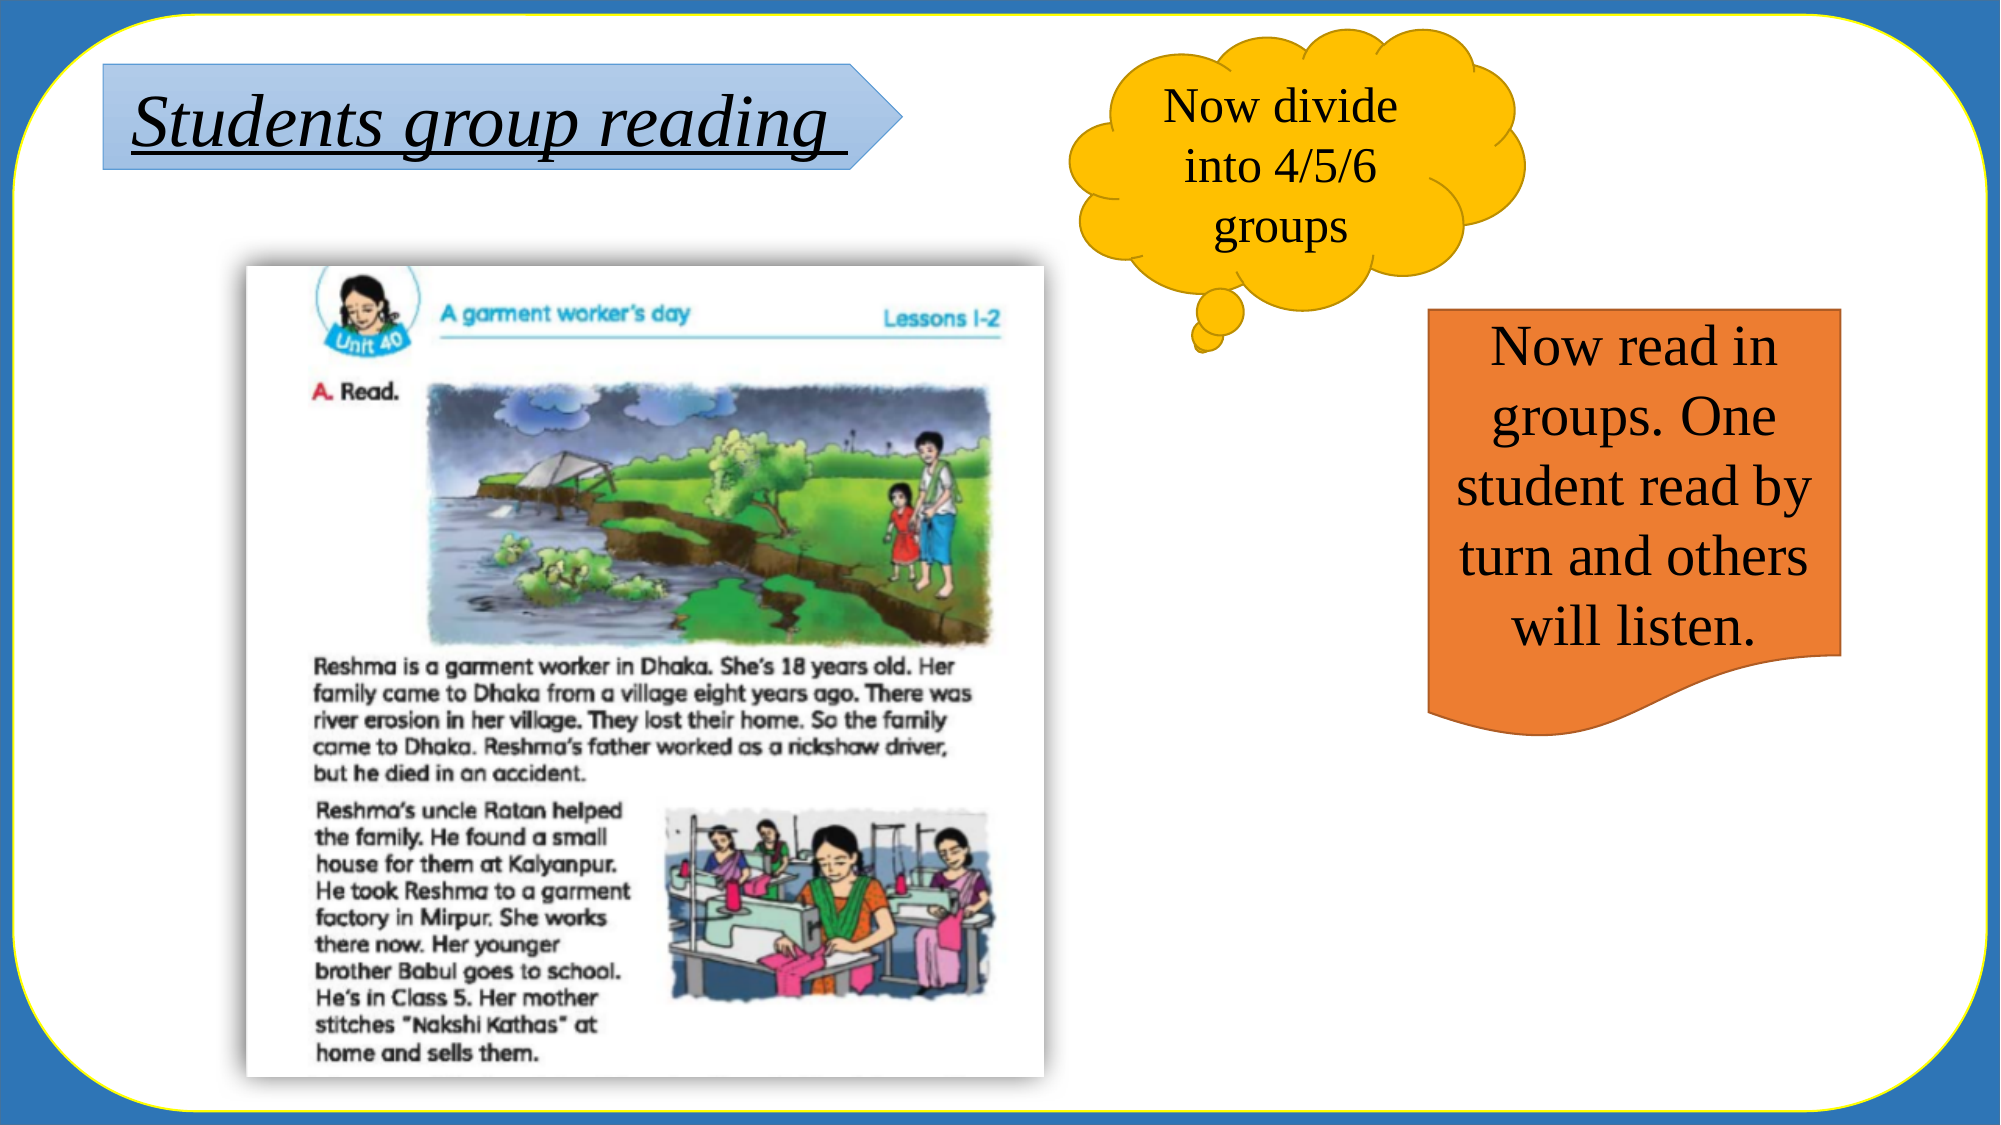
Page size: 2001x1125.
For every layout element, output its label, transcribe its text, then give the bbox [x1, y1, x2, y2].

text_box Now read in groups. One student read by turn and others will listen. [1427, 308, 1842, 737]
text_box [12, 13, 1988, 1113]
text_box Students group reading [102, 63, 904, 170]
text_box Now divide into 4/5/6 groups [1068, 28, 1526, 354]
text_box [0, 0, 2000, 1125]
picture [245, 266, 1044, 1077]
